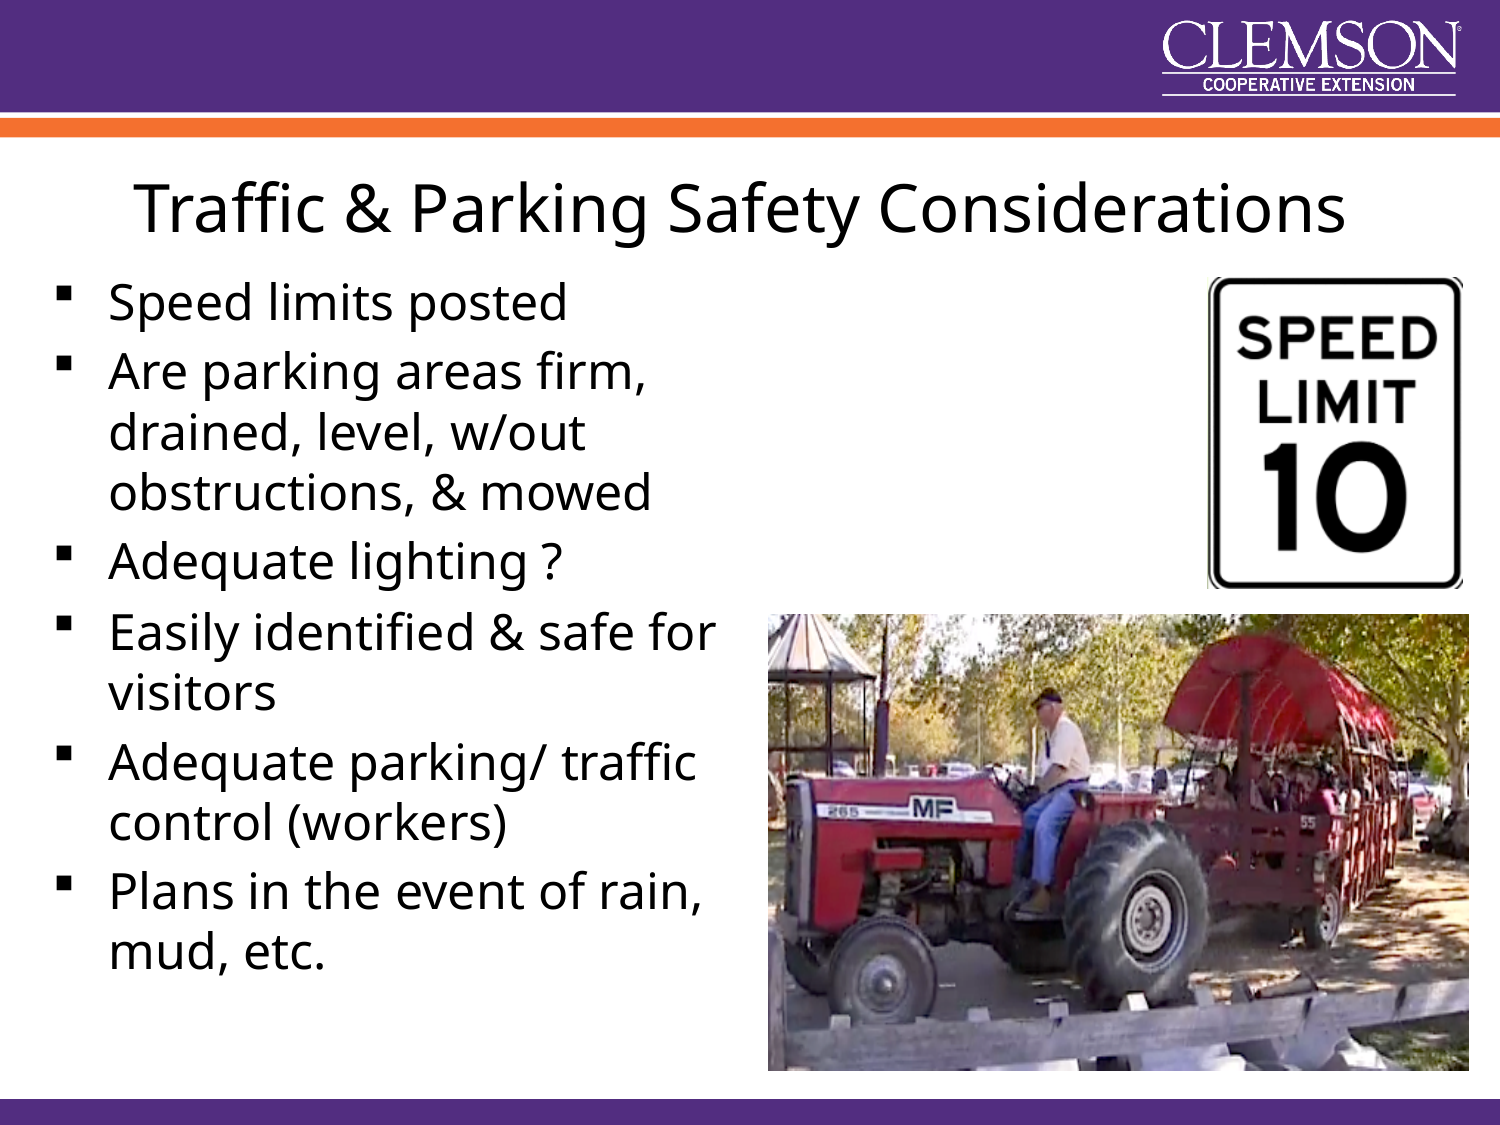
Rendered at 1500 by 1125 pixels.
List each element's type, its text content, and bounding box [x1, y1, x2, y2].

list Speed limits posted Are parking areas firm, drained, level, w/out obstructions, & mowed Adequate lighting ? Easily identified & safe for visitors Adequate parking/ traffic control (workers) Plans in the event of rain, mud, etc. [37, 262, 738, 1076]
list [767, 614, 1469, 1071]
title Traffic & Parking Safety Considerations [37, 149, 1463, 263]
picture [0, 1099, 1500, 1125]
picture [1162, 20, 1462, 96]
picture [1207, 277, 1463, 589]
